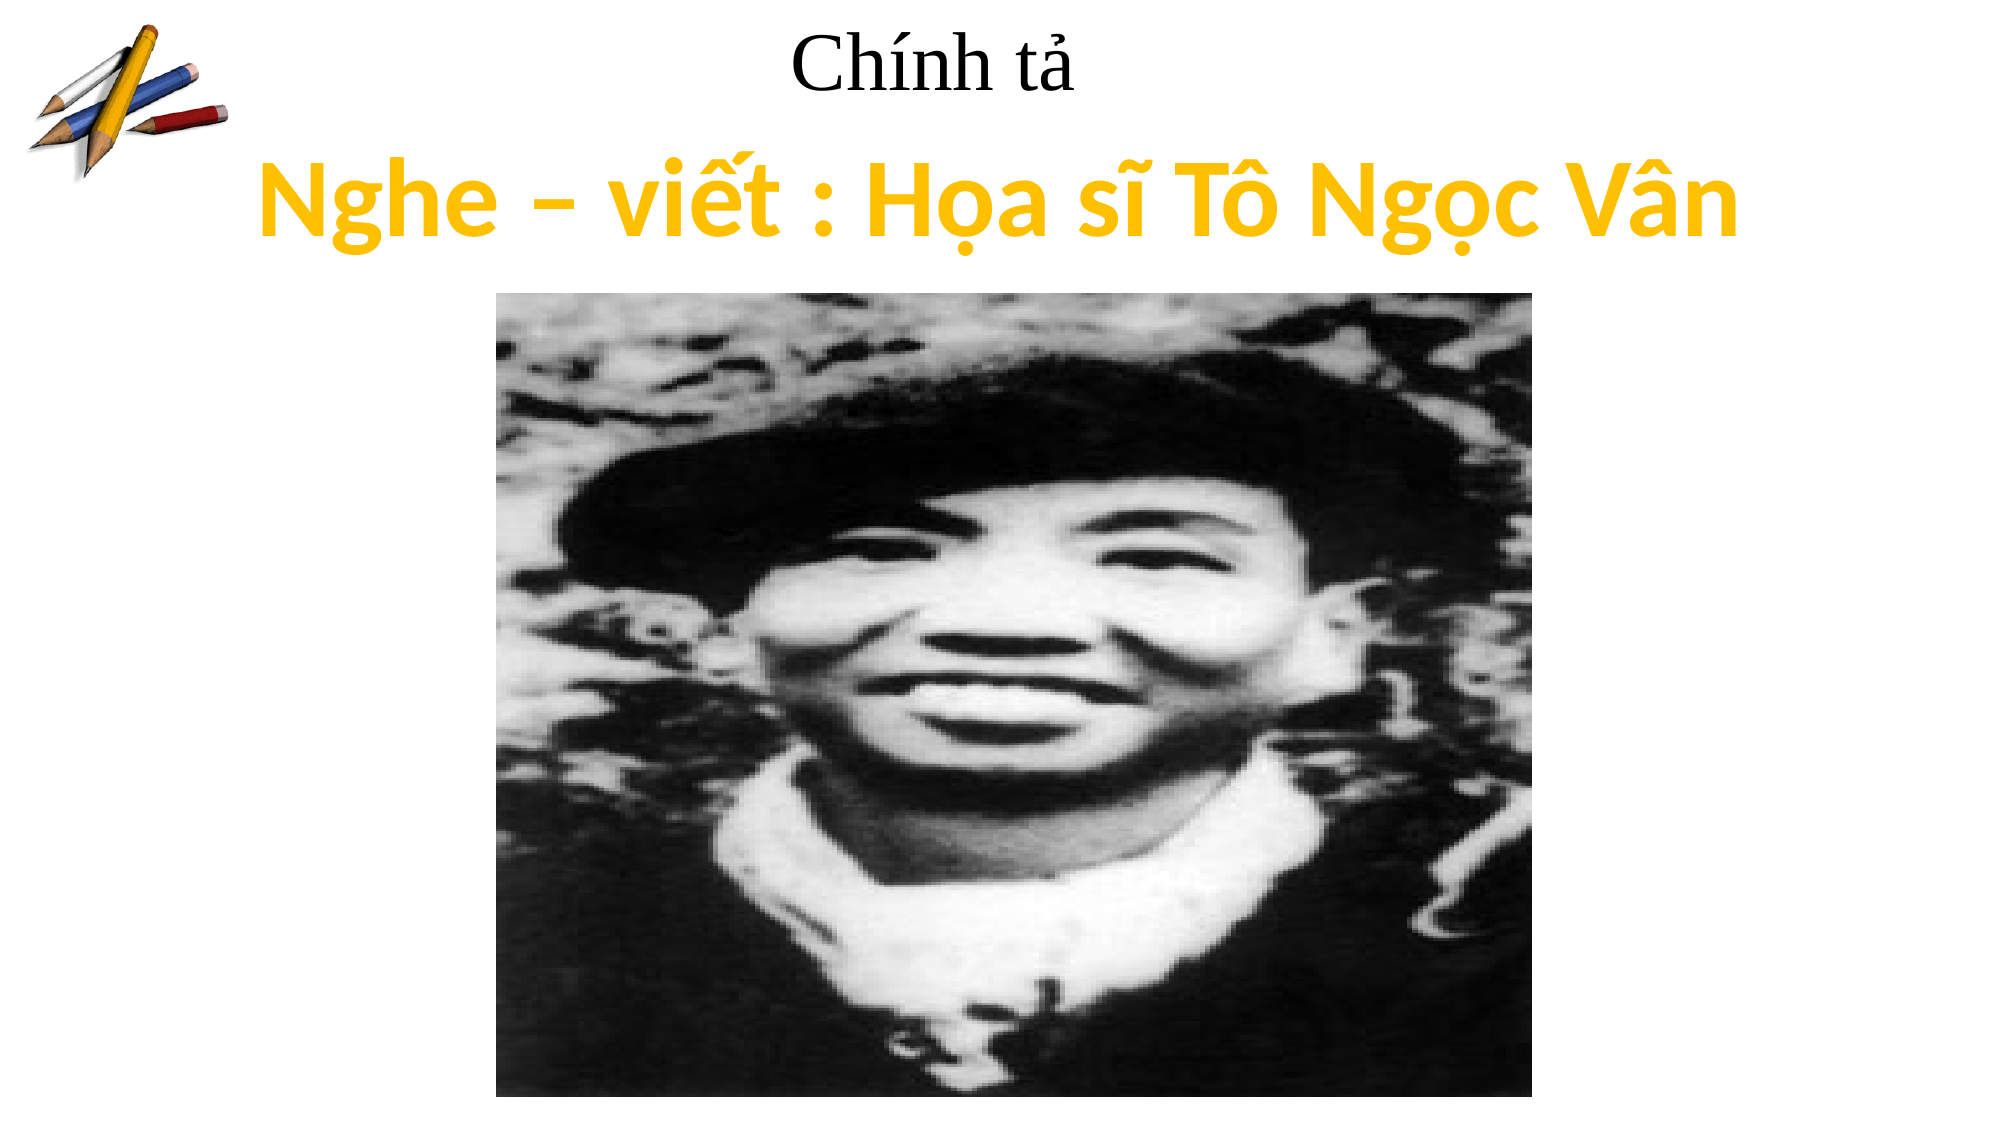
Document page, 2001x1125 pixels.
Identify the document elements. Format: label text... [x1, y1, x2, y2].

picture [4, 4, 243, 192]
picture [496, 293, 1532, 1097]
text_box Nghe – viết : Họa sĩ Tô Ngọc Vân [241, 116, 1784, 266]
text_box Chính tả [776, 0, 1192, 115]
